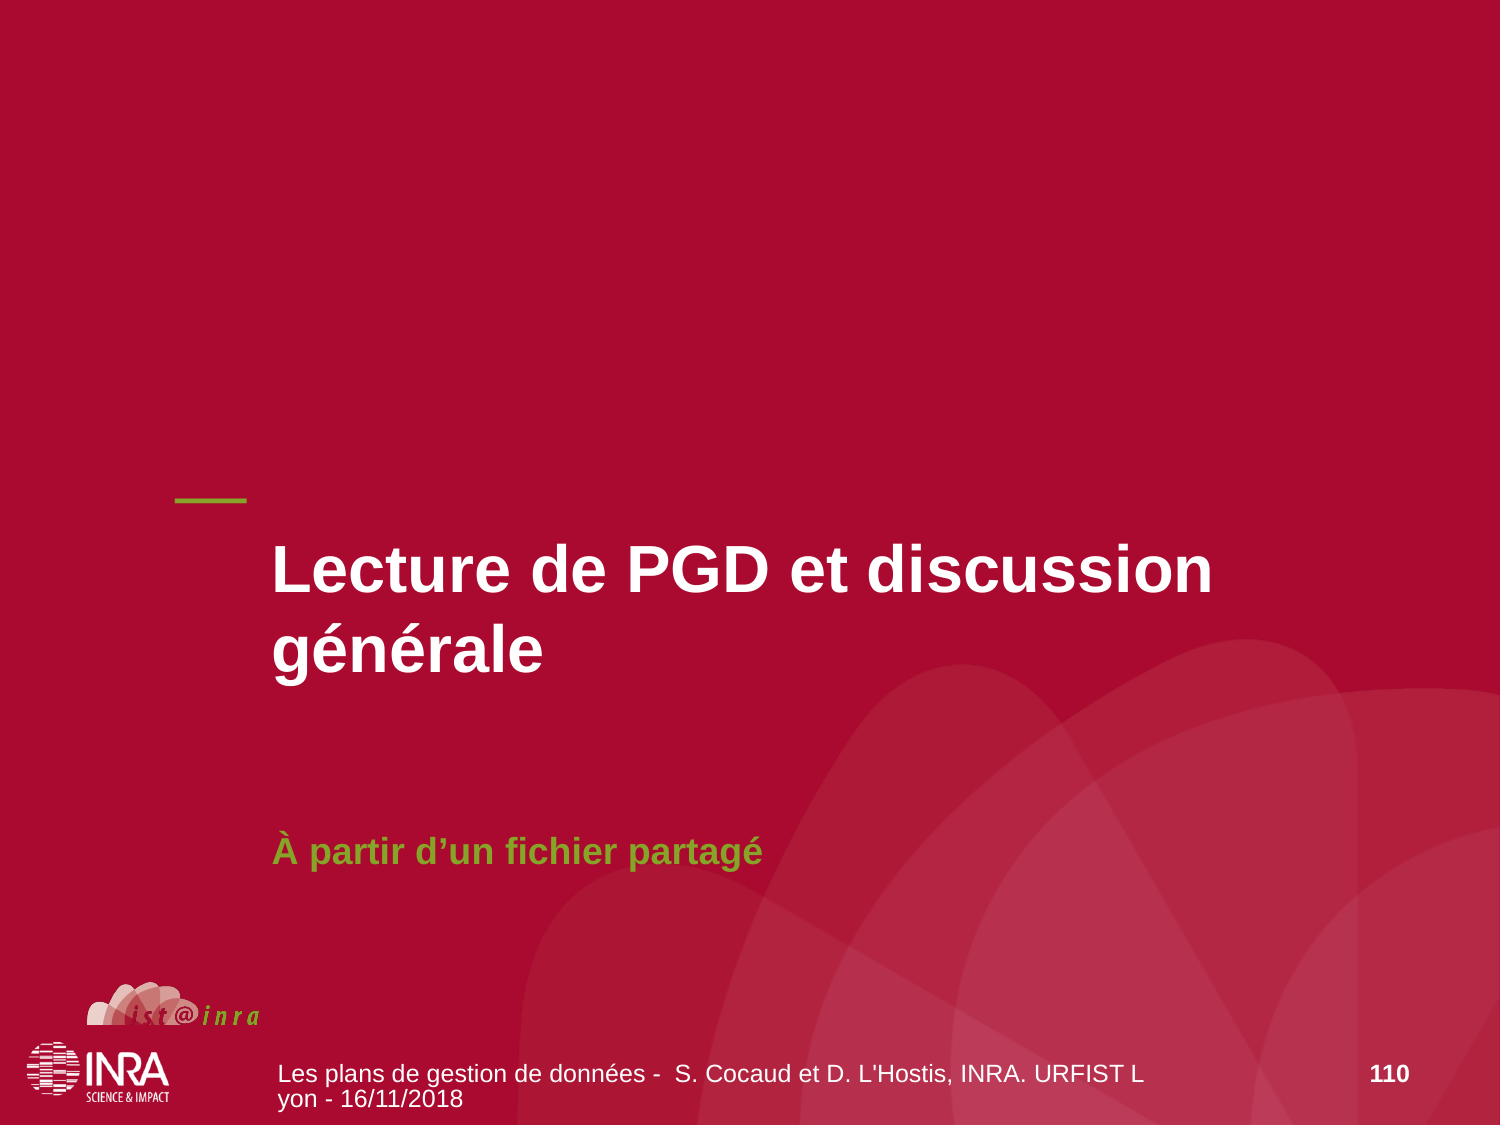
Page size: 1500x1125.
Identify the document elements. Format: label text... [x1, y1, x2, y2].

picture [500, 624, 1500, 1125]
picture [87, 978, 263, 1025]
slide_number 110 [1328, 1042, 1425, 1103]
subtitle À partir d’un fichier partagé [256, 819, 1465, 934]
footer Les plans de gestion de données - S. Cocaud et D. L'Hostis, INRA. URFIST Lyon - 16/11/2018 [262, 1042, 1173, 1103]
title Lecture de PGD et discussion générale [256, 518, 1465, 718]
picture [26, 1042, 169, 1102]
